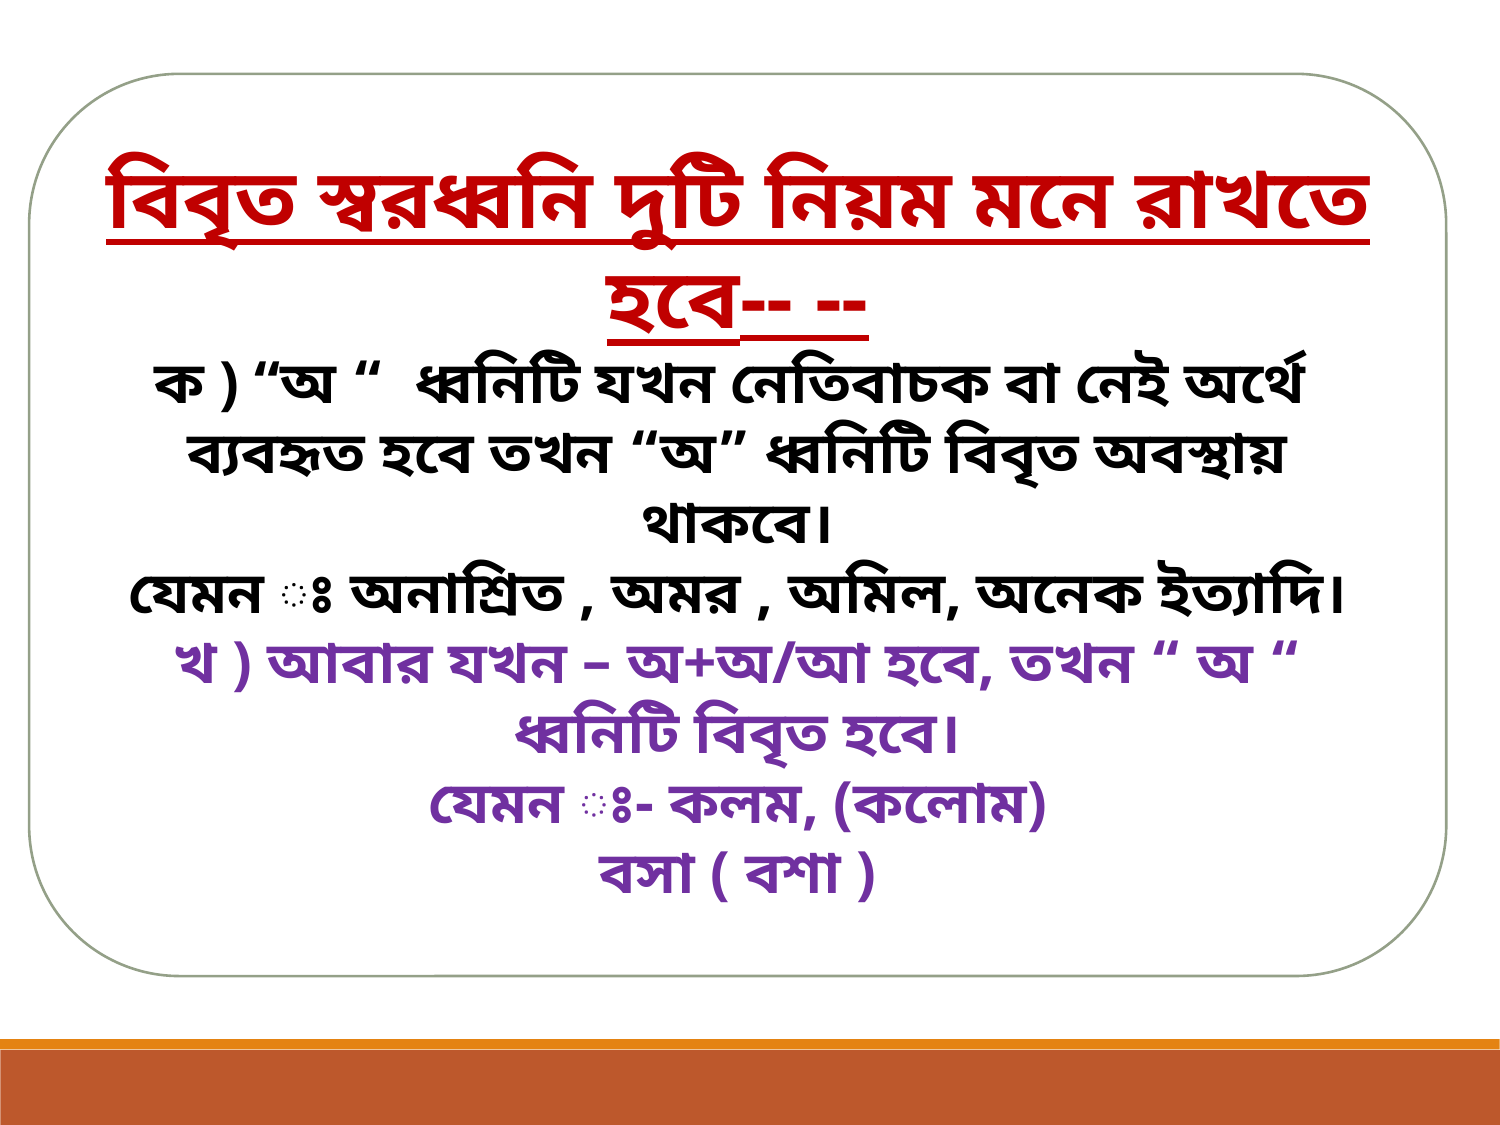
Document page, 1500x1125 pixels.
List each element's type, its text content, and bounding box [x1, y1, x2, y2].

text_box বিবৃত স্বরধ্বনি দুটি নিয়ম মনে রাখতে হবে-- -- ক ) “অ “ ধ্বনিটি যখন নেতিবাচক বা নেই অর্থে ব্যবহৃত হবে তখন “অ” ধ্বনিটি বিবৃত অবস্থায় থাকবে। যেমন ঃ অনাশ্রিত , অমর , অমিল, অনেক ইত্যাদি। খ ) আবার যখন – অ+অ/আ হবে, তখন “ অ “ ধ্বনিটি বিবৃত হবে। যেমন ঃ- কলম, (কলোম) বসা ( বশা ) [27, 72, 1448, 978]
